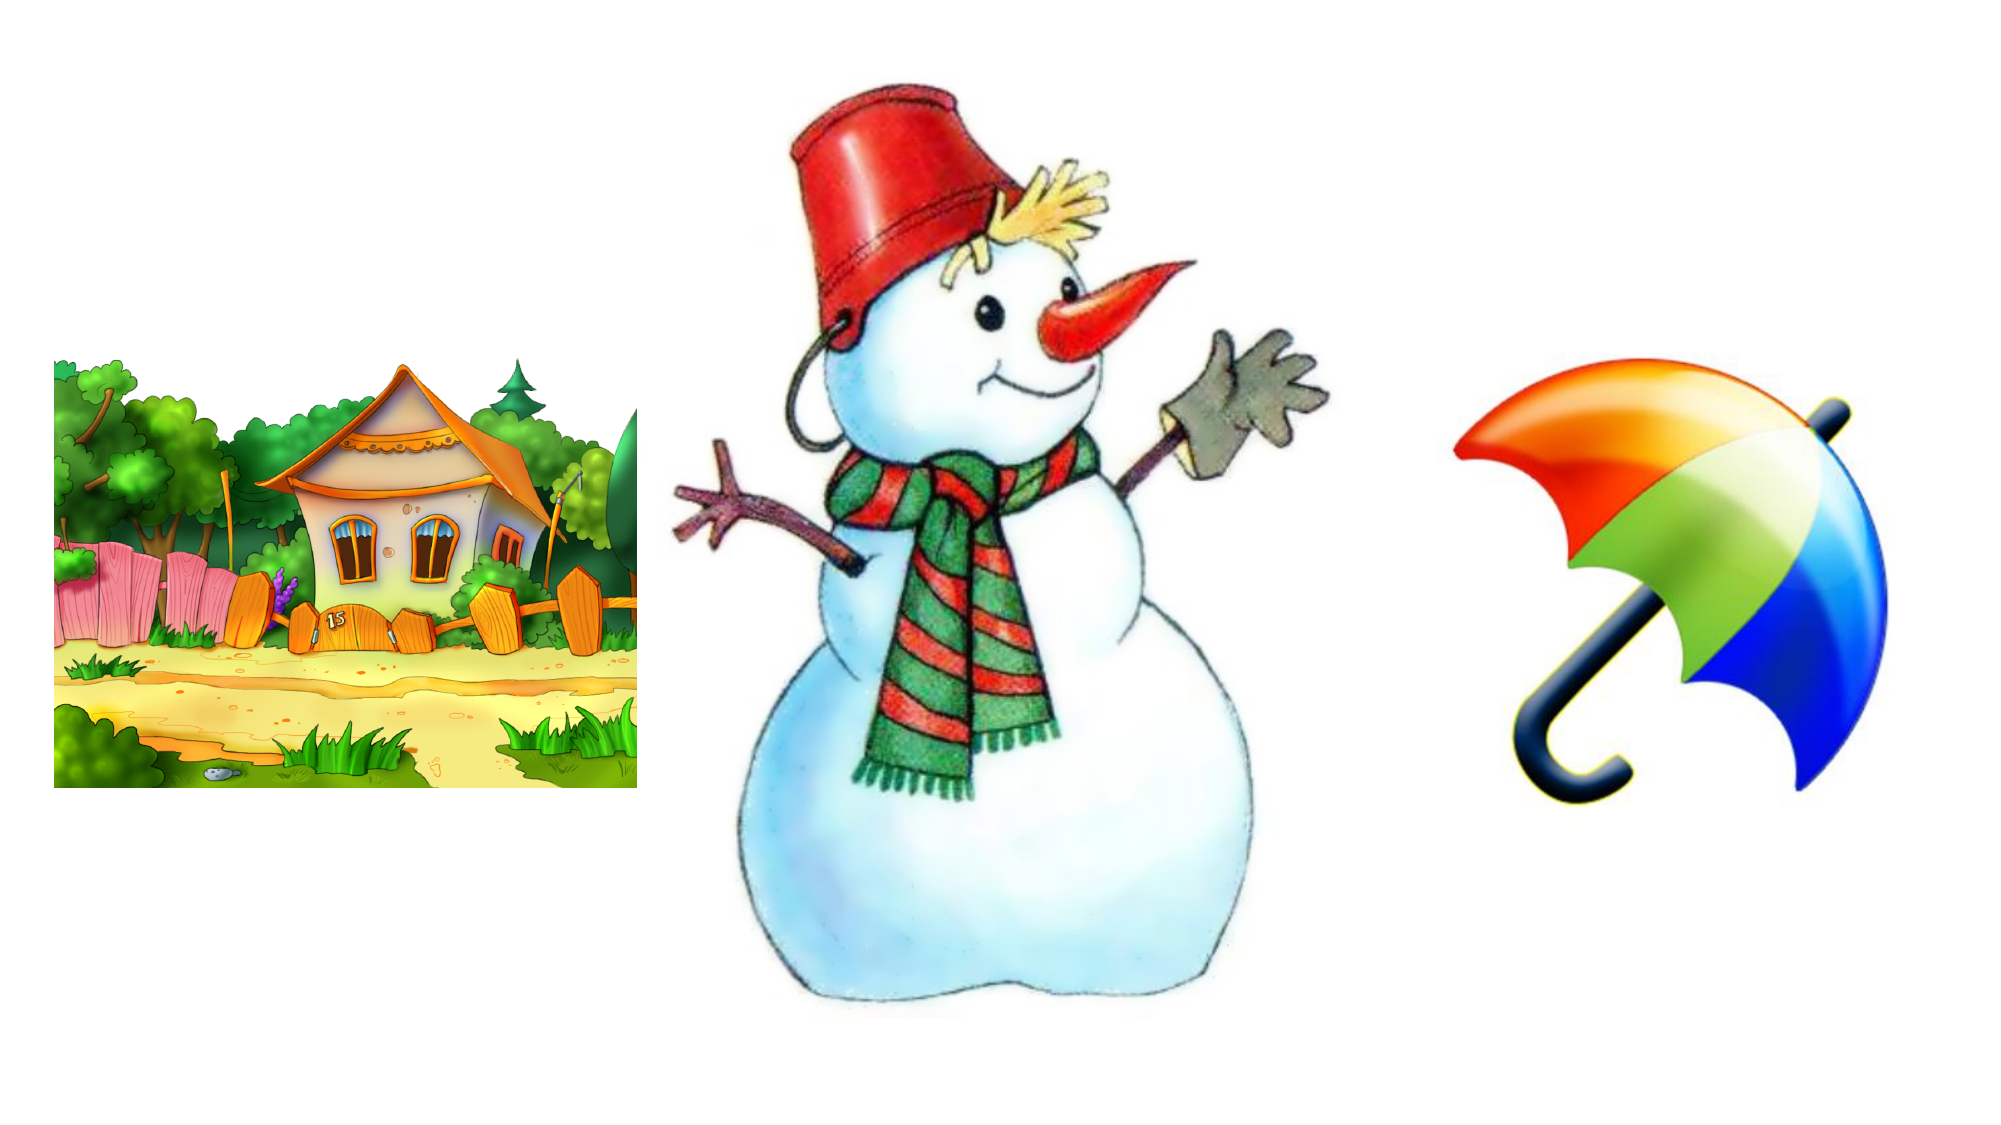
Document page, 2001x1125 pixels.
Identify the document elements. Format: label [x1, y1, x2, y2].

picture [1415, 332, 1937, 854]
picture [54, 52, 1355, 1018]
